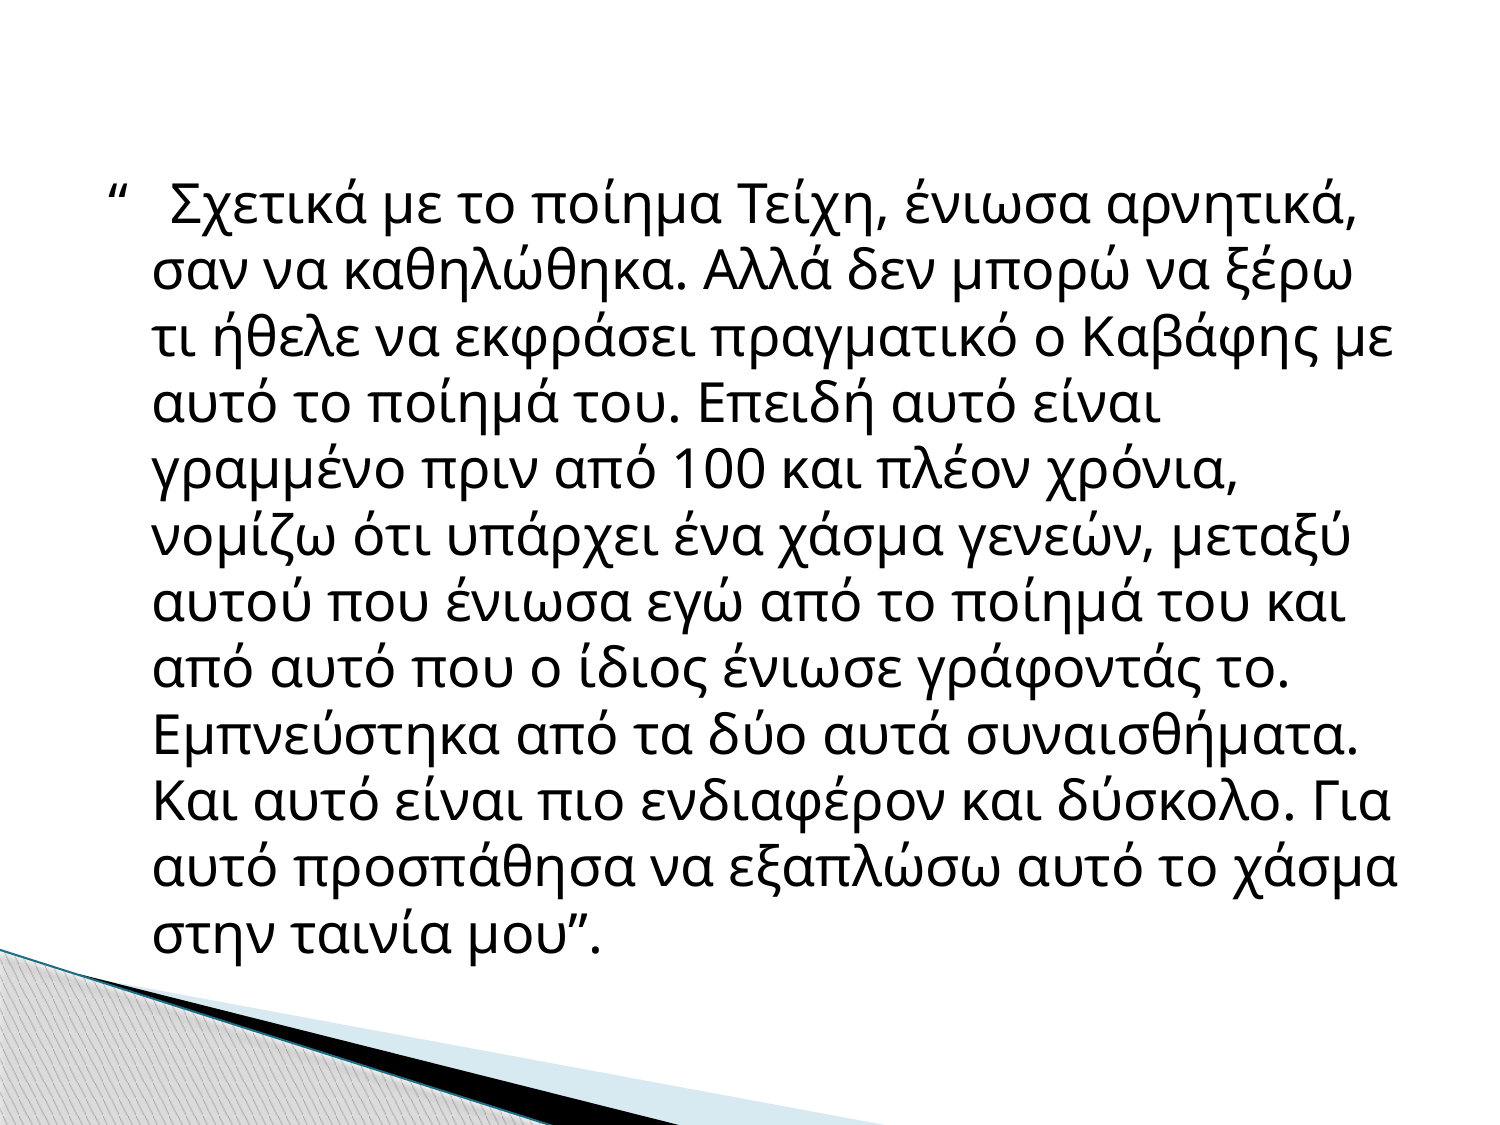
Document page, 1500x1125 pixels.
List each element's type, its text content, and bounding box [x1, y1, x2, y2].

list “ Σχετικά με το ποίημα Τείχη, ένιωσα αρνητικά, σαν να καθηλώθηκα. Αλλά δεν μπορώ να ξέρω τι ήθελε να εκφράσει πραγματικό ο Καβάφης με αυτό το ποίημά του. Επειδή αυτό είναι γραμμένο πριν από 100 και πλέον χρόνια, νομίζω ότι υπάρχει ένα χάσμα γενεών, μεταξύ αυτού που ένιωσα εγώ από το ποίημά του και από αυτό που ο ίδιος ένιωσε γράφοντάς το. Εμπνεύστηκα από τα δύο αυτά συναισθήματα. Και αυτό είναι πιο ενδιαφέρον και δύσκολο. Για αυτό προσπάθησα να εξαπλώσω αυτό το χάσμα στην ταινία μου”. [75, 160, 1425, 986]
